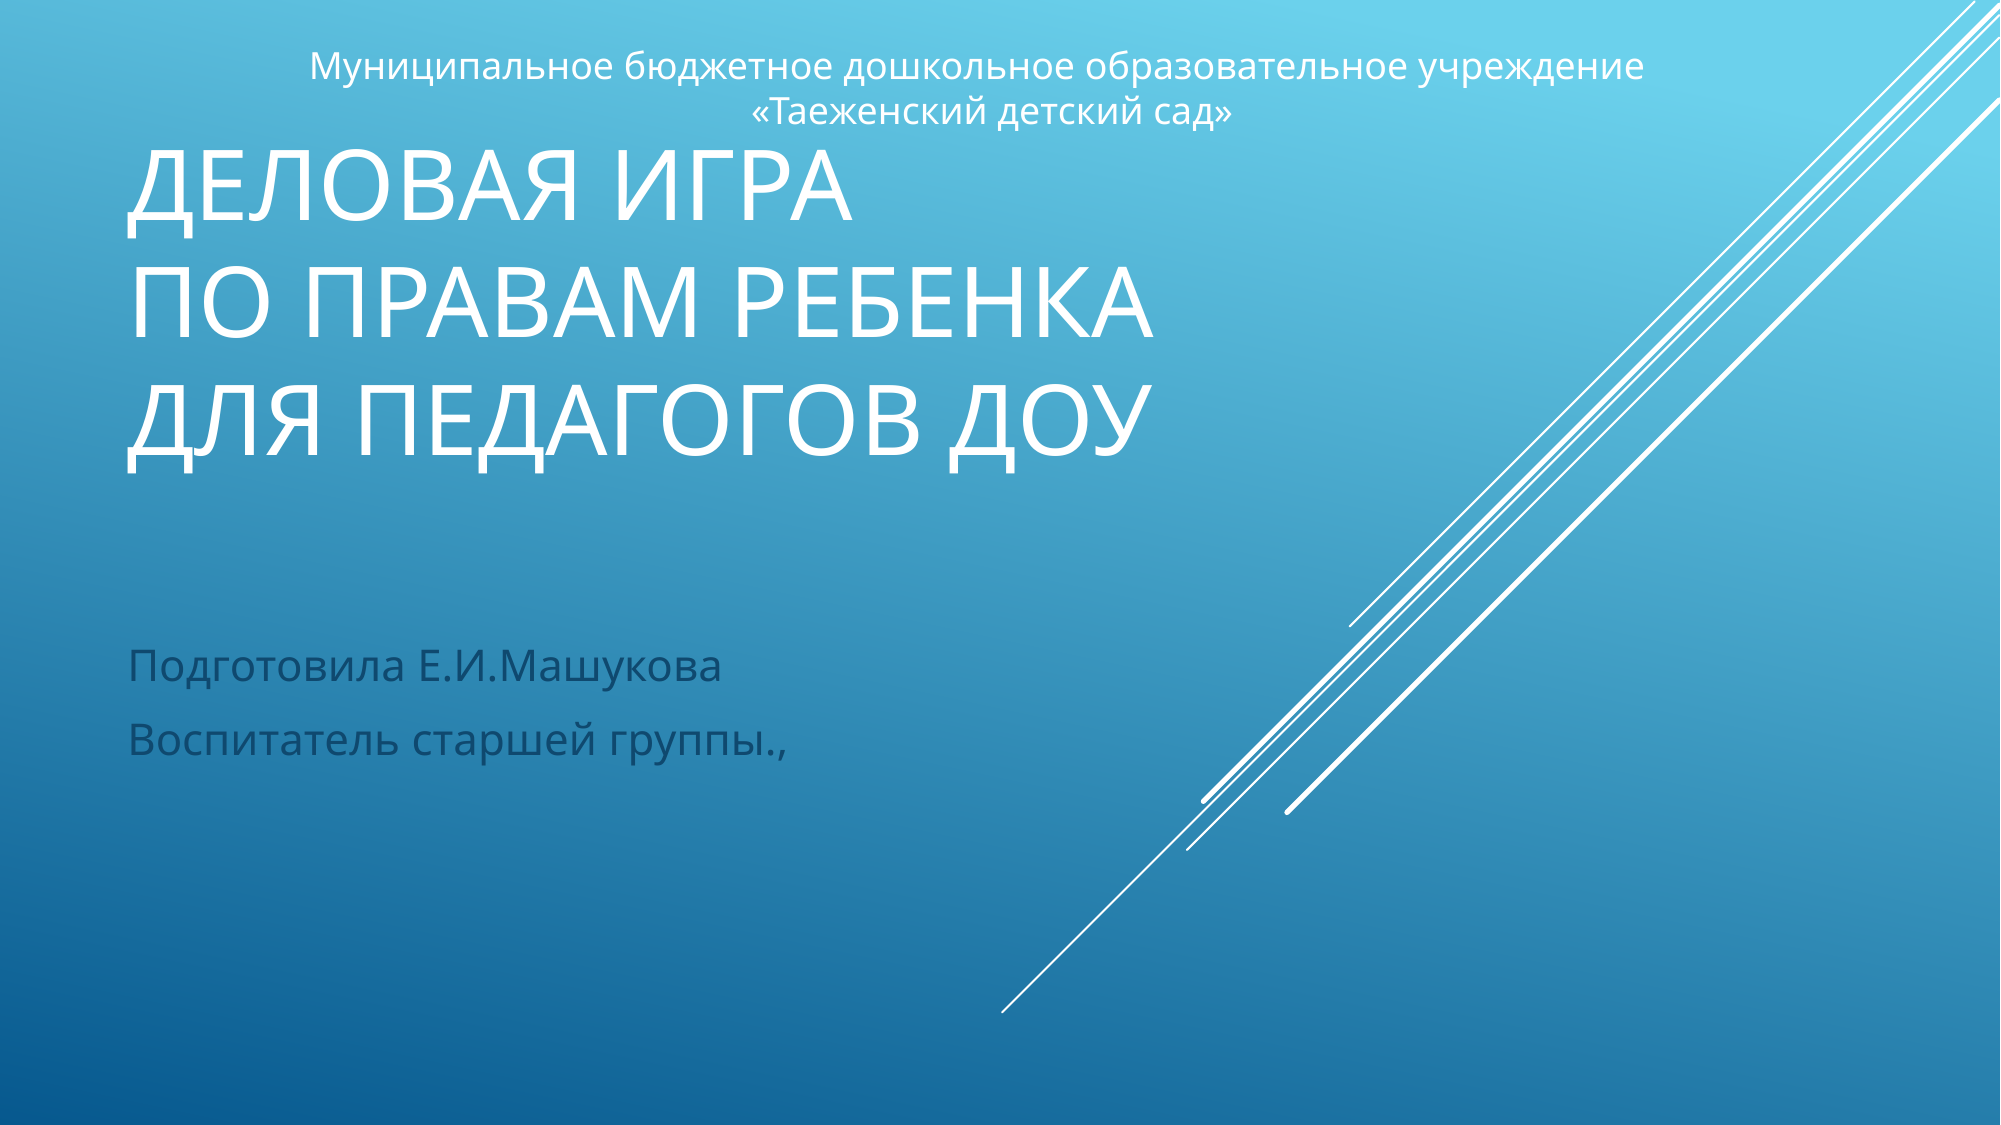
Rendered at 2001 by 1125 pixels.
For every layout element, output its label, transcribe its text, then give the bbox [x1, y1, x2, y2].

text_box Муниципальное бюджетное дошкольное образовательное учреждение «Таеженский детский сад» [51, 34, 1914, 139]
subtitle Подготовила Е.И.Машукова Воспитатель старшей группы., [112, 630, 1163, 950]
title Деловая игра по правам ребенка для педагогов ДОУ [112, 139, 1425, 600]
